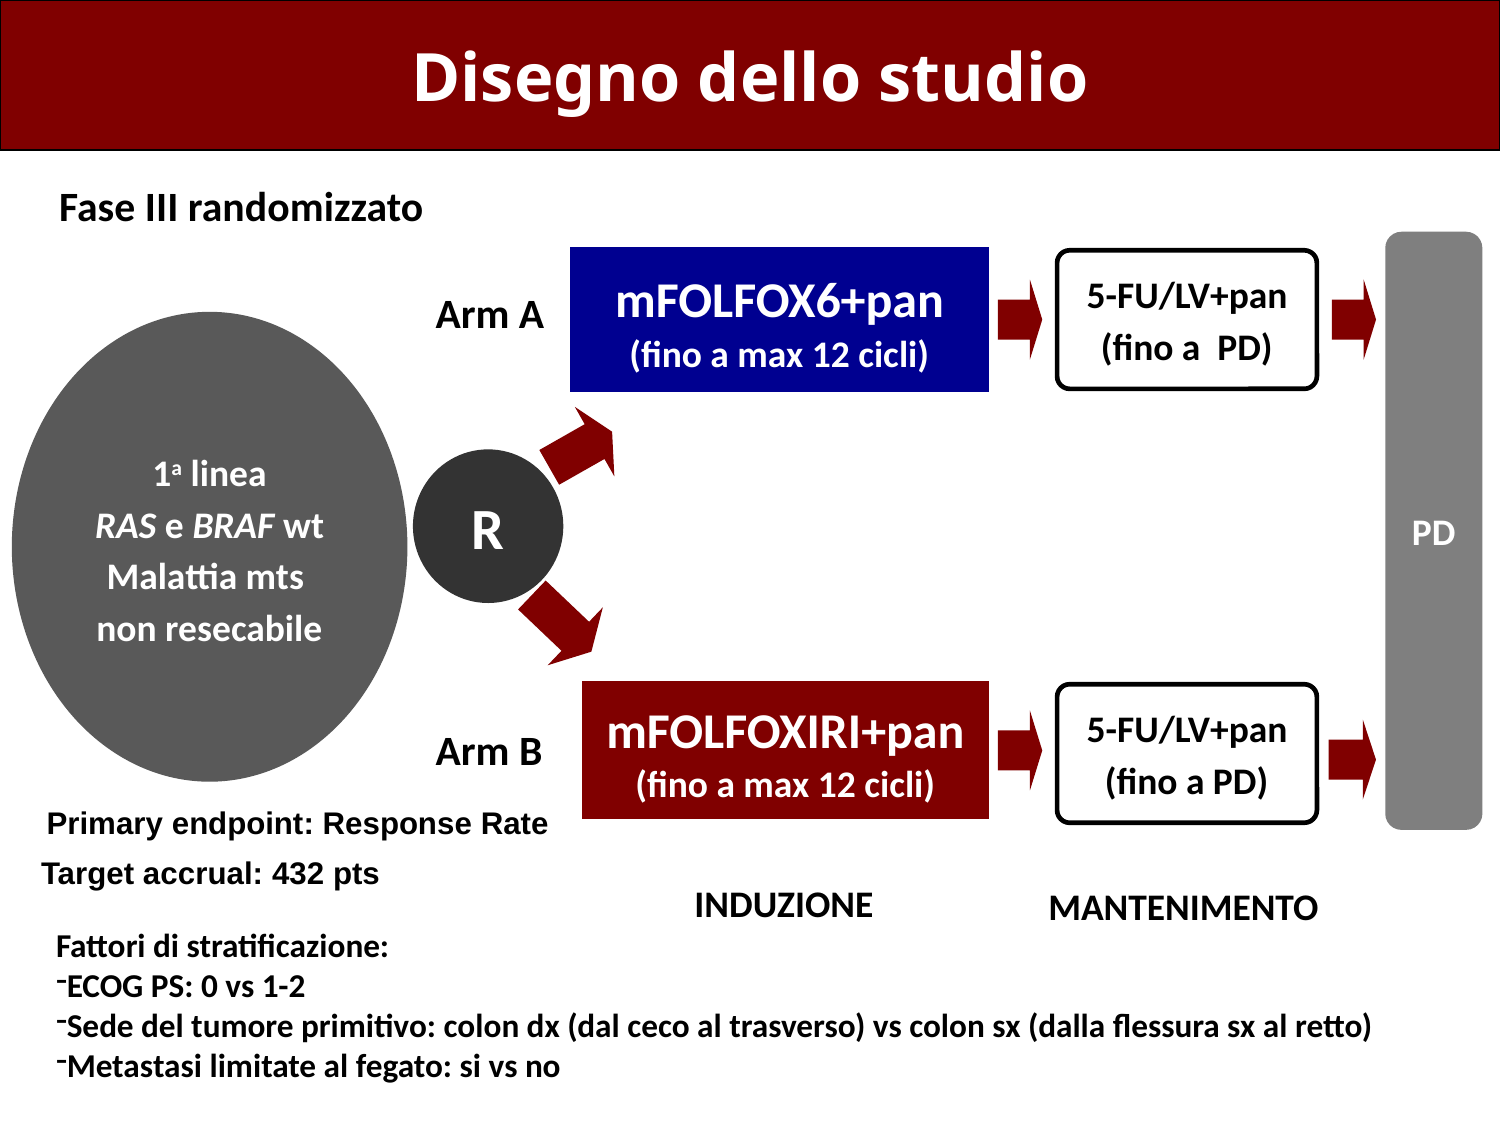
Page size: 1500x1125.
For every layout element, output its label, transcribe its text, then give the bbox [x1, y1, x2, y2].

text_box Disegno dello studio [0, 0, 1500, 150]
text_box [11, 231, 1483, 937]
text_box Fase III randomizzato [44, 172, 439, 230]
text_box Fattori di stratificazione: ECOG PS: 0 vs 1-2 Sede del tumore primitivo: colon dx (dal ceco al trasverso) vs colon sx (dalla flessura sx al retto) Metastasi limitate al fegato: si vs no [41, 945, 1459, 1092]
